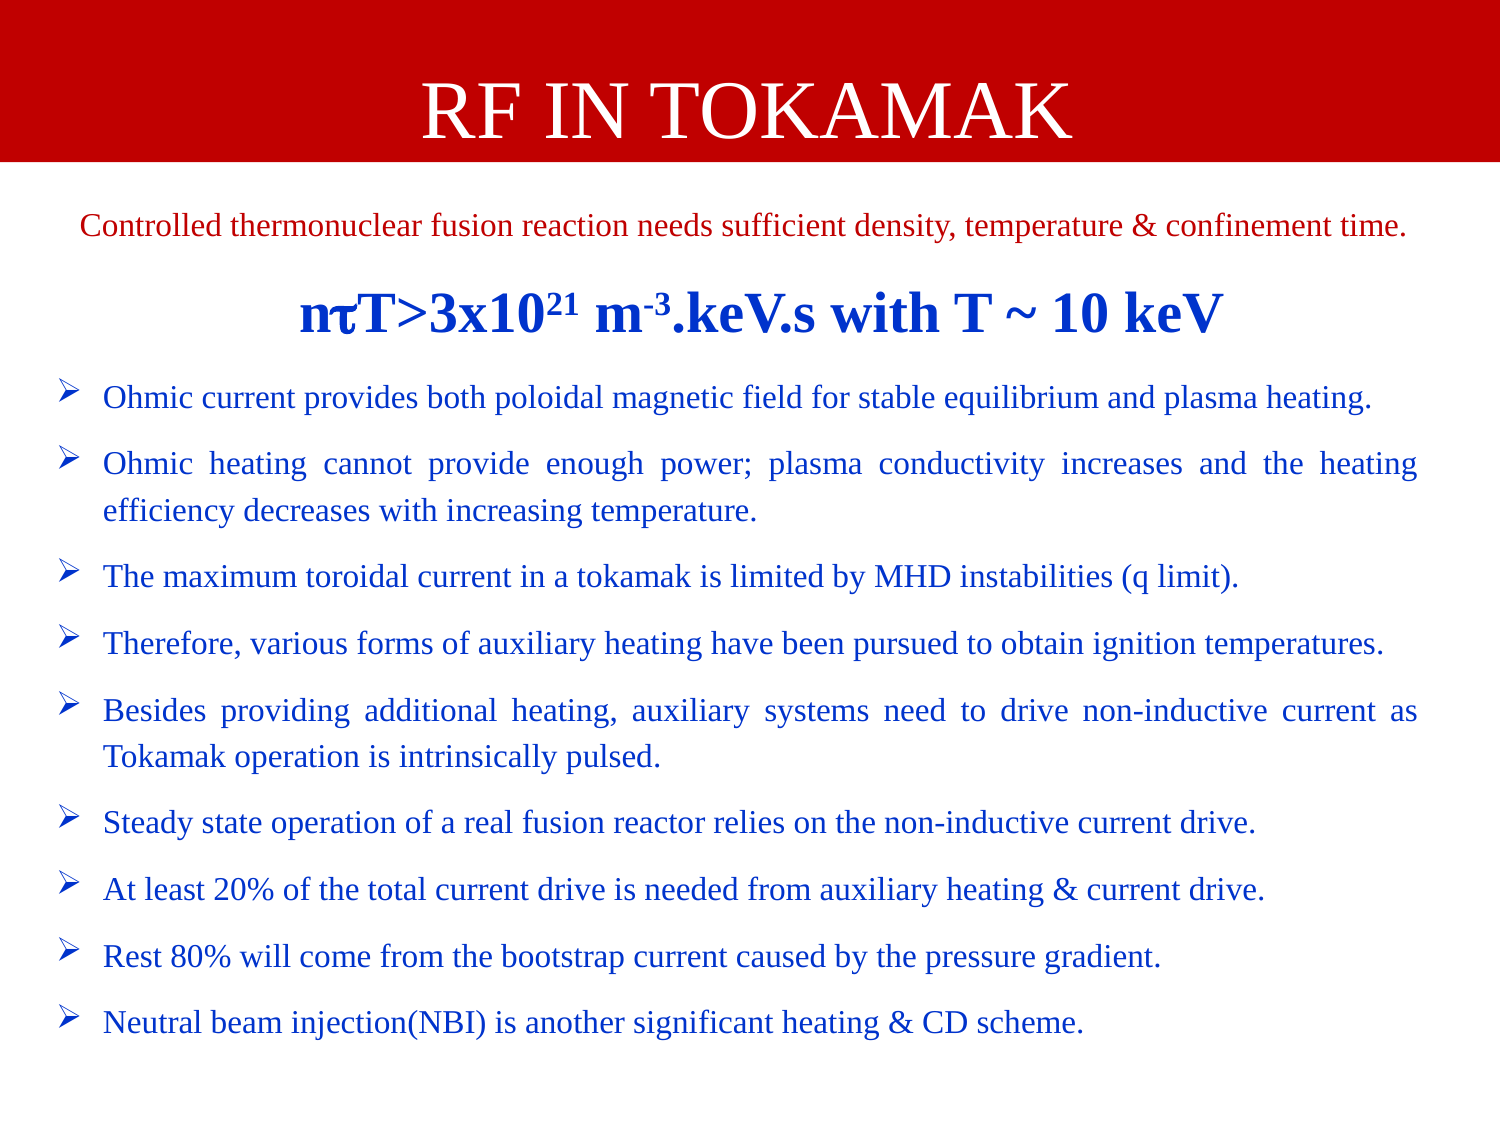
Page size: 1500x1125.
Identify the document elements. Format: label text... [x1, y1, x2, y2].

text_box ntT>3x1021 m-3.keV.s with T ~ 10 keV [123, 267, 1400, 352]
text_box RF IN TOKAMAK [0, 0, 1500, 163]
text_box Controlled thermonuclear fusion reaction needs sufficient density, temperature & confinement time. [64, 196, 1459, 251]
text_box Ohmic current provides both poloidal magnetic field for stable equilibrium and plasma heating. Ohmic heating cannot provide enough power; plasma conductivity increases and the heating efficiency decreases with increasing temperature. The maximum toroidal current in a tokamak is limited by MHD instabilities (q limit). Therefore, various forms of auxiliary heating have been pursued to obtain ignition temperatures. Besides providing additional heating, auxiliary systems need to drive non-inductive current as Tokamak operation is intrinsically pulsed. Steady state operation of a real fusion reactor relies on the non-inductive current drive. At least 20% of the total current drive is needed from auxiliary heating & current drive. Rest 80% will come from the bootstrap current caused by the pressure gradient. Neutral beam injection(NBI) is another significant heating & CD scheme. [41, 361, 1436, 1048]
